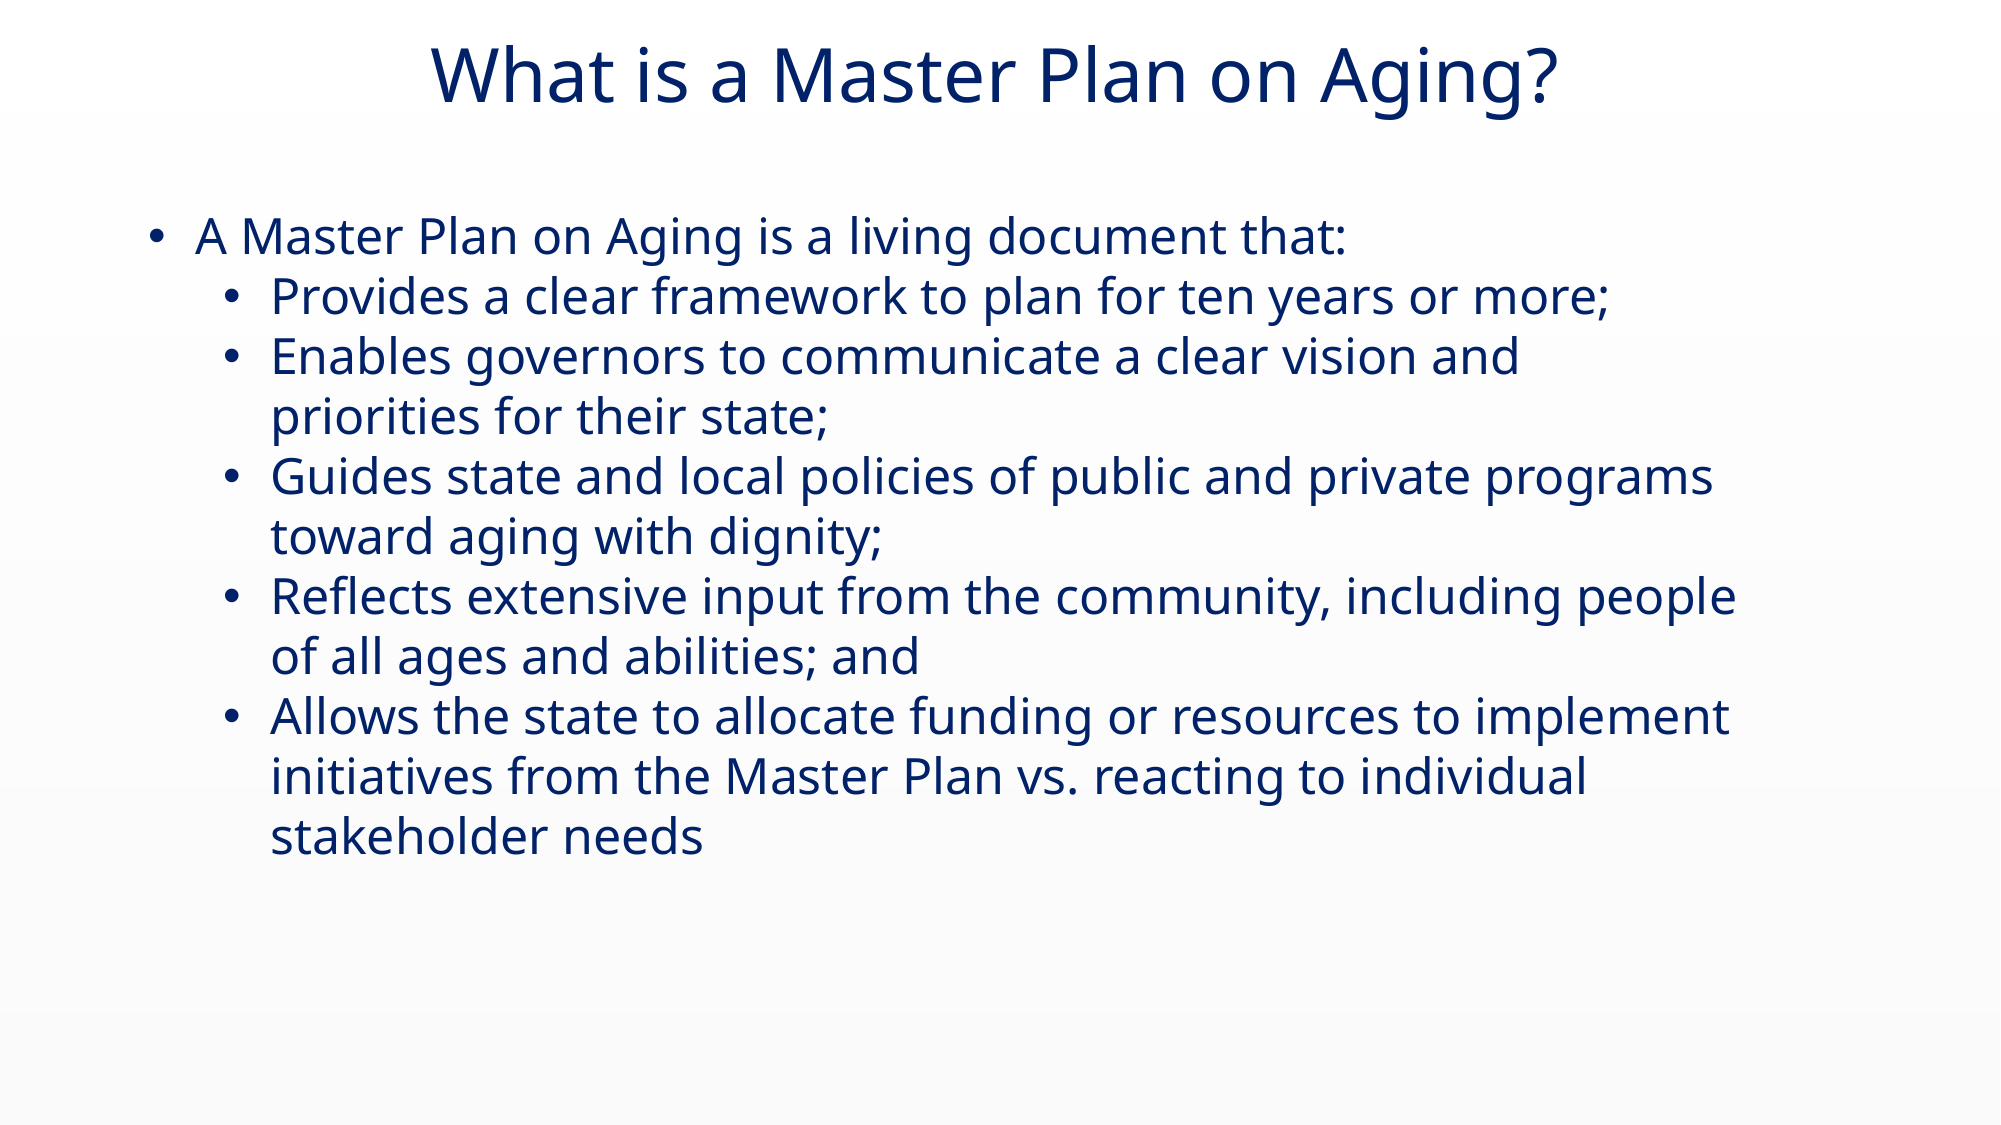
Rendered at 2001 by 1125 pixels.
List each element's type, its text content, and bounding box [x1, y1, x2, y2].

text_box What is a Master Plan on Aging? [32, 19, 1958, 125]
text_box A Master Plan on Aging is a living document that: Provides a clear framework to plan for ten years or more; Enables governors to communicate a clear vision and priorities for their state; Guides state and local policies of public and private programs toward aging with dignity; Reflects extensive input from the community, including people of all ages and abilities; and Allows the state to allocate funding or resources to implement initiatives from the Master Plan vs. reacting to individual stakeholder needs [133, 197, 1754, 873]
